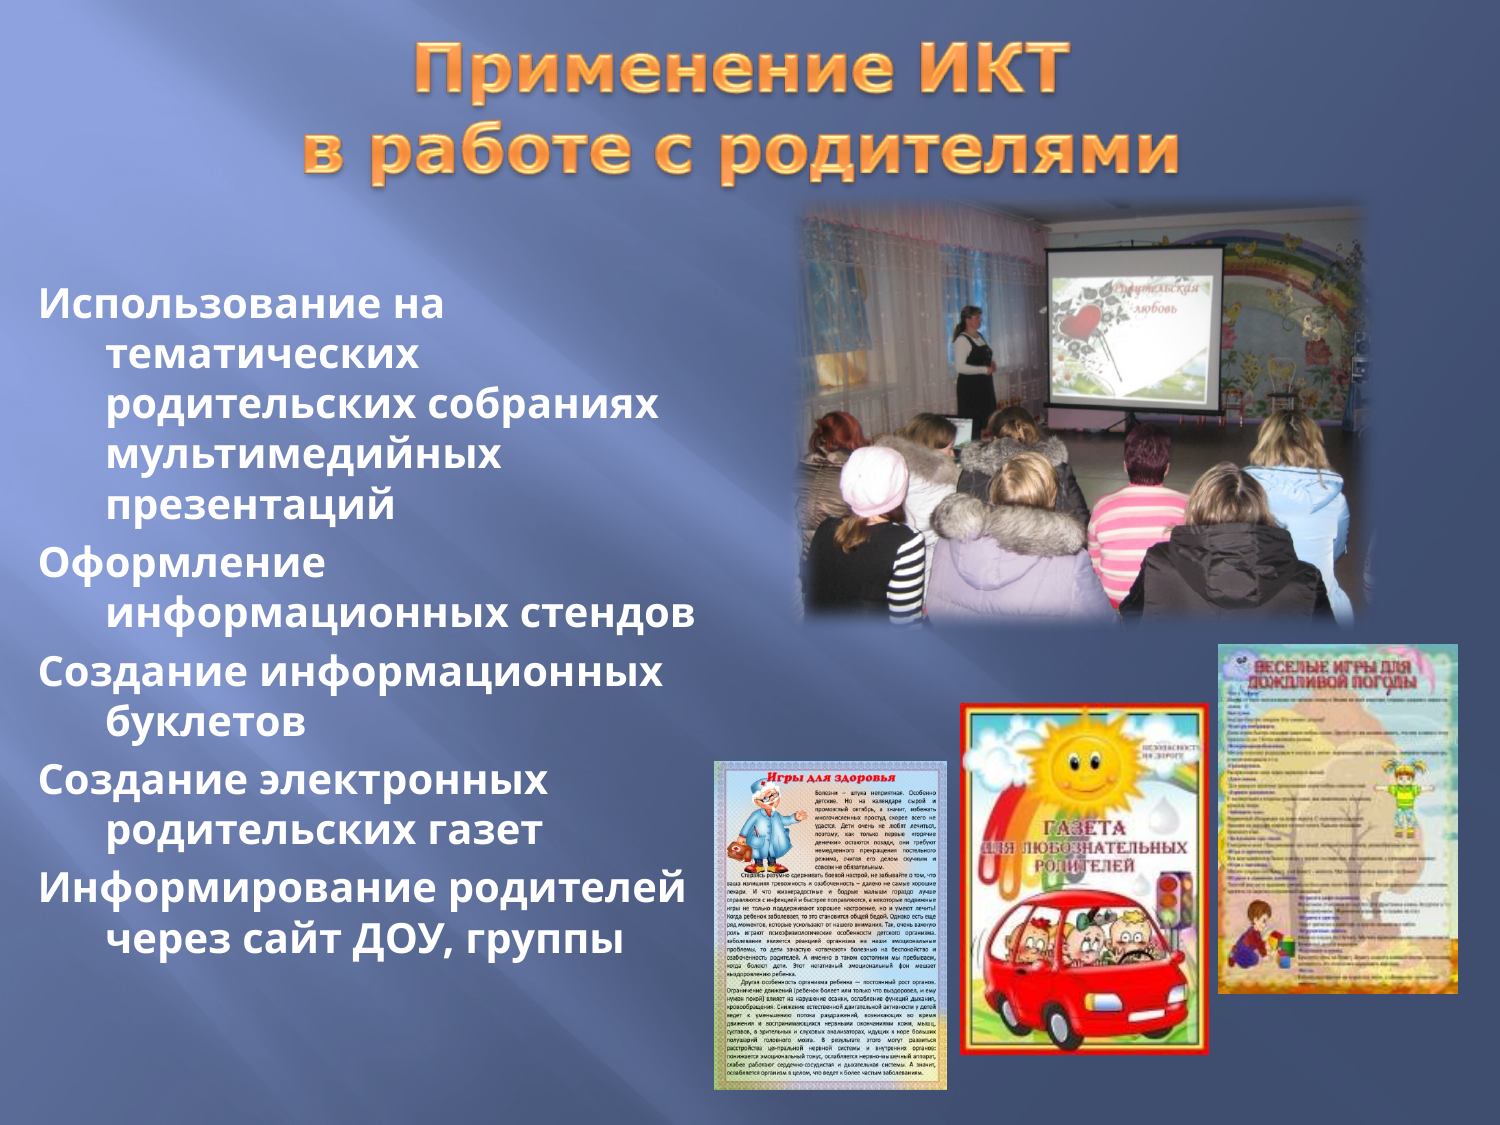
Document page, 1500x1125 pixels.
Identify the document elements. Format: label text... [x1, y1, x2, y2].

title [46, 0, 1439, 202]
list Использование на тематических родительских собраниях мультимедийных презентаций Оформление информационных стендов Создание информационных буклетов Создание электронных родительских газет Информирование родителей через сайт ДОУ, группы [0, 269, 739, 1065]
picture [1218, 644, 1458, 994]
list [960, 702, 1210, 1055]
picture [784, 187, 1380, 634]
picture [714, 761, 947, 1090]
